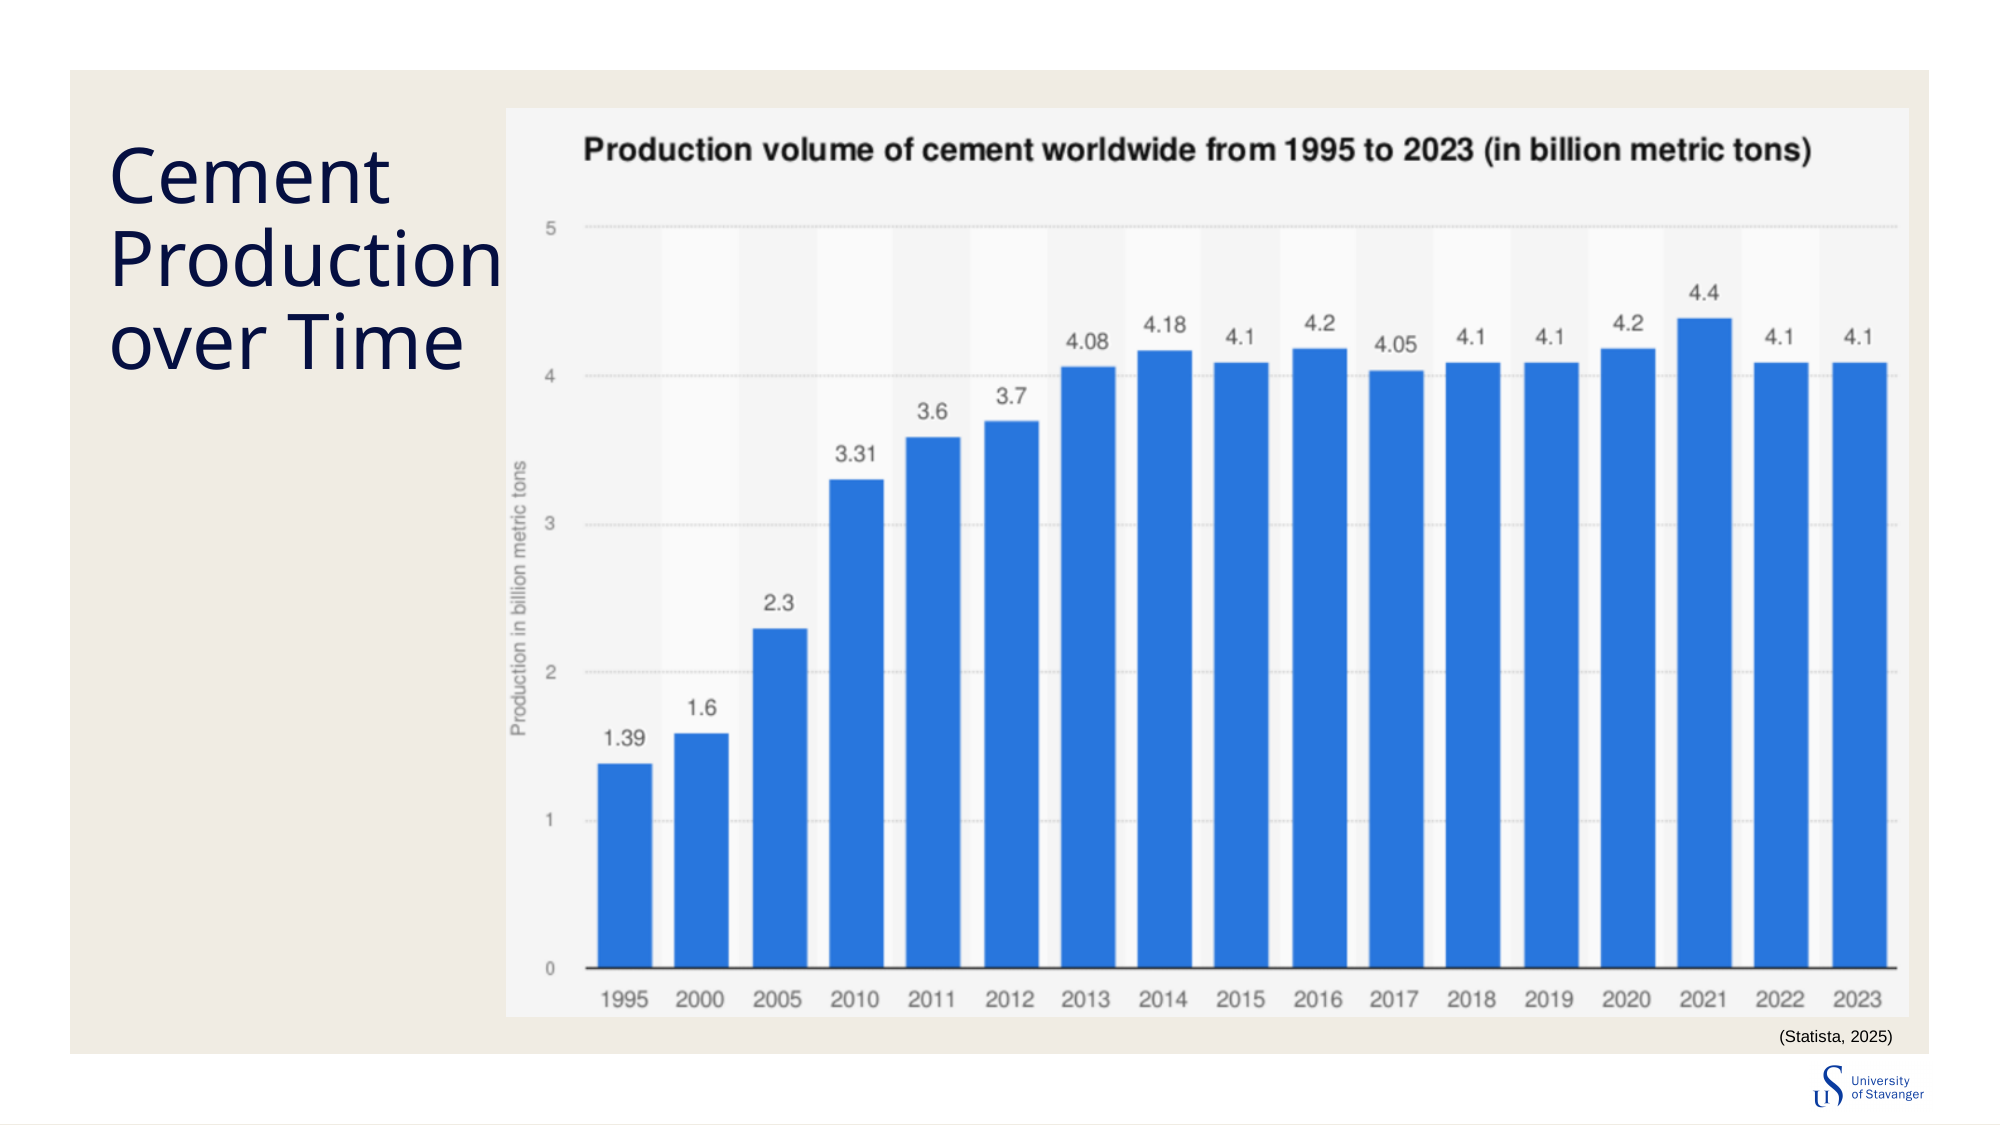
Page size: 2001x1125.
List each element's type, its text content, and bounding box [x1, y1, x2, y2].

picture [506, 108, 1909, 1017]
text_box (Statista, 2025) [1764, 1016, 2000, 1057]
picture [1809, 1061, 1933, 1112]
title Cement Production over Time [93, 93, 525, 430]
